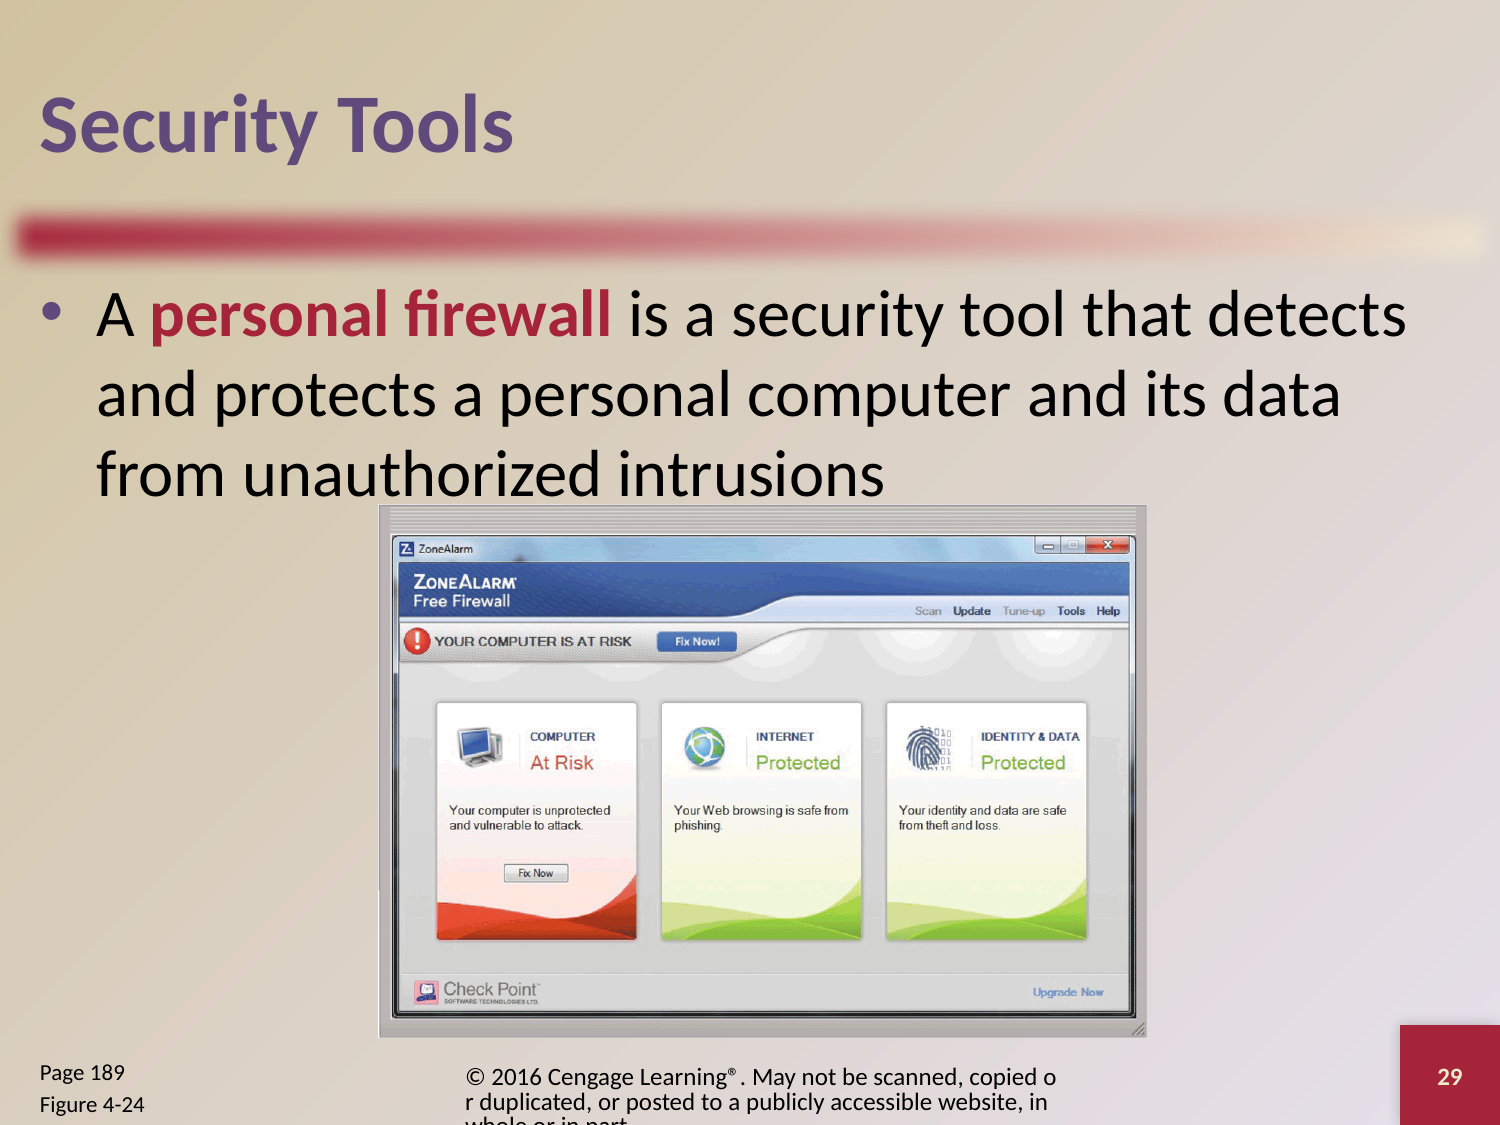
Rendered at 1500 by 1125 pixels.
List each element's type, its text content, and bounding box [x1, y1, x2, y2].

slide_number 29 [1400, 1025, 1500, 1125]
list Page 189 Figure 4-24 [24, 1050, 300, 1125]
list A personal firewall is a security tool that detects and protects a personal computer and its data from unauthorized intrusions [24, 262, 1475, 1025]
picture [378, 503, 1147, 1038]
title Security Tools [24, 24, 1475, 213]
footer © 2016 Cengage Learning®. May not be scanned, copied or duplicated, or posted to a publicly accessible website, in whole or in part. [450, 1046, 1075, 1113]
